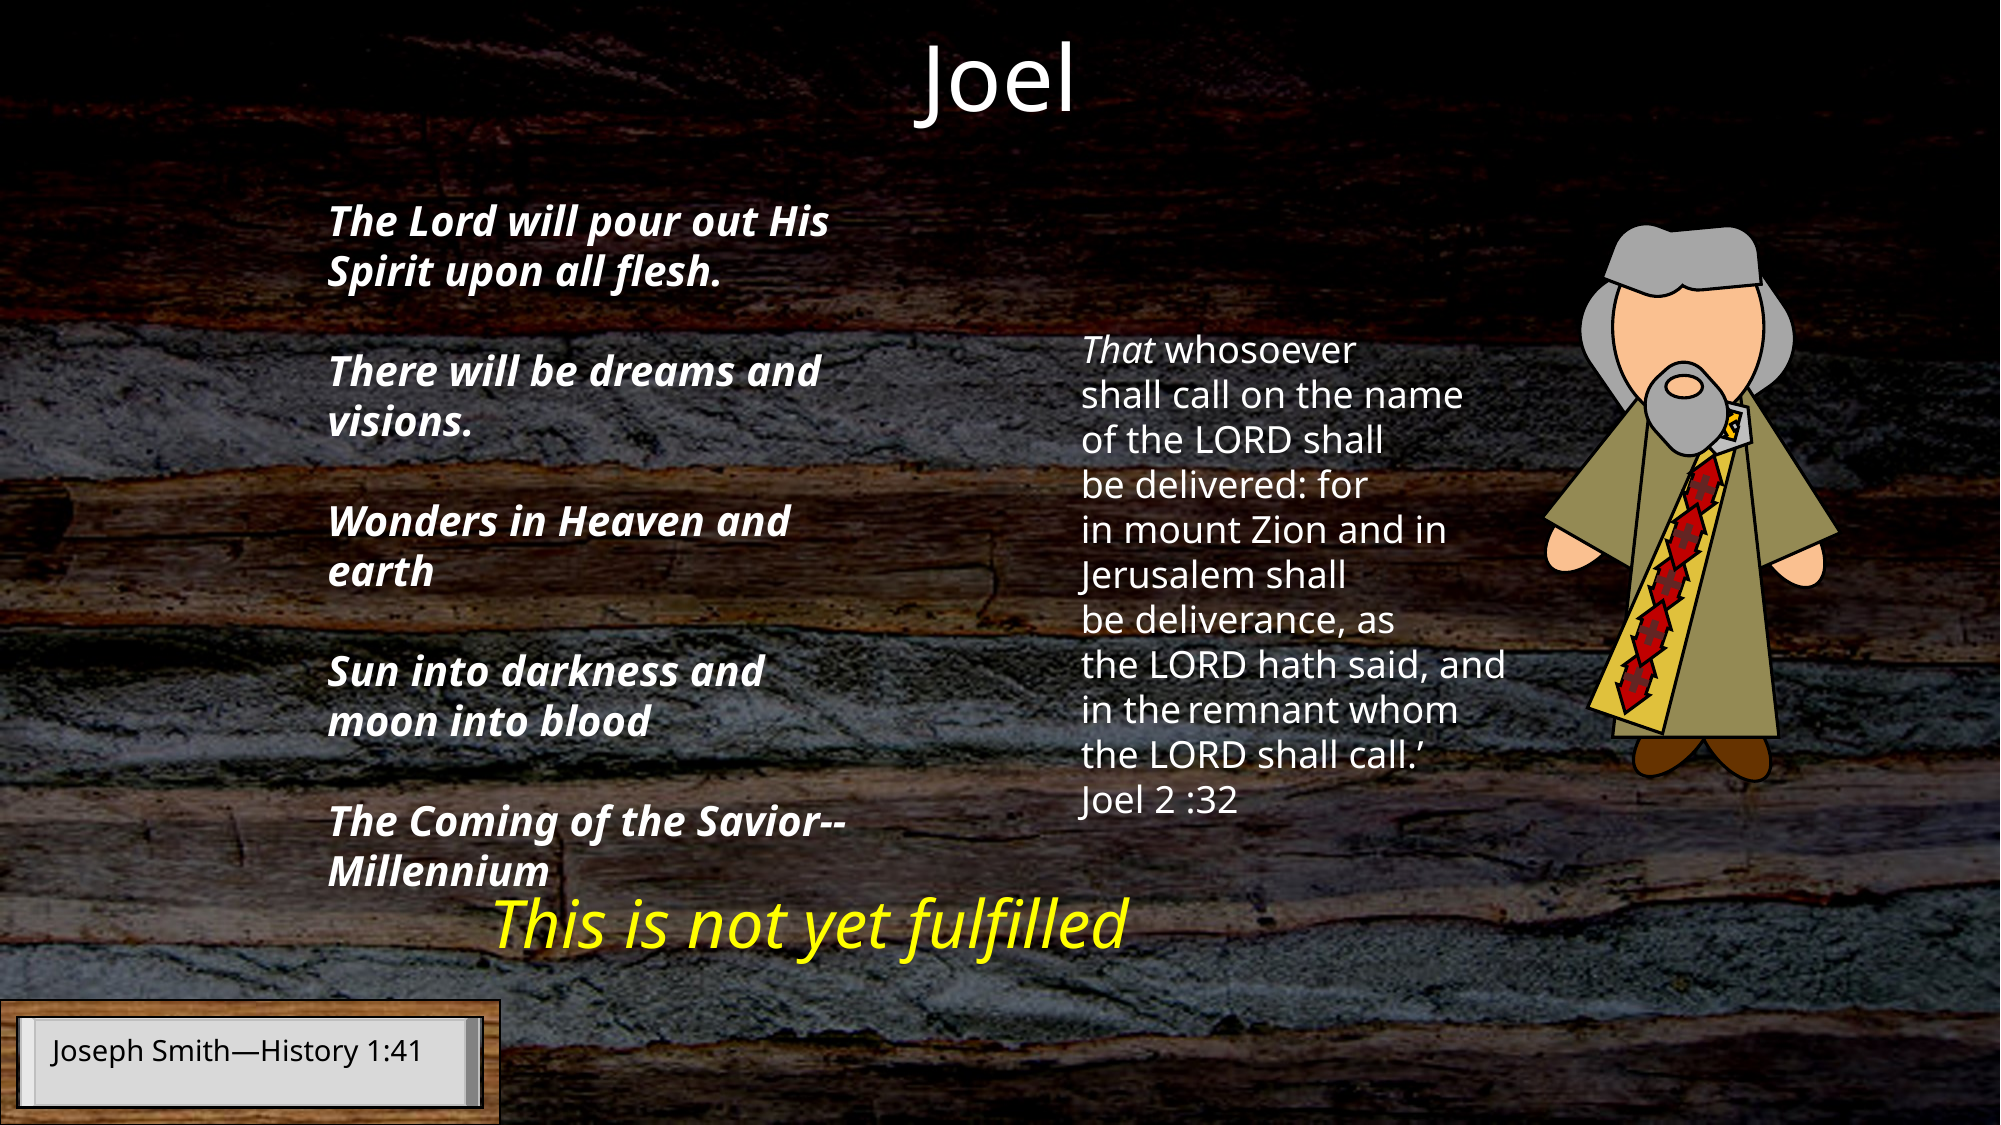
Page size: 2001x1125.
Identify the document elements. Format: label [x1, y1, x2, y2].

picture [0, 0, 2000, 1125]
text_box [1557, 212, 1818, 790]
text_box [0, 999, 526, 1125]
